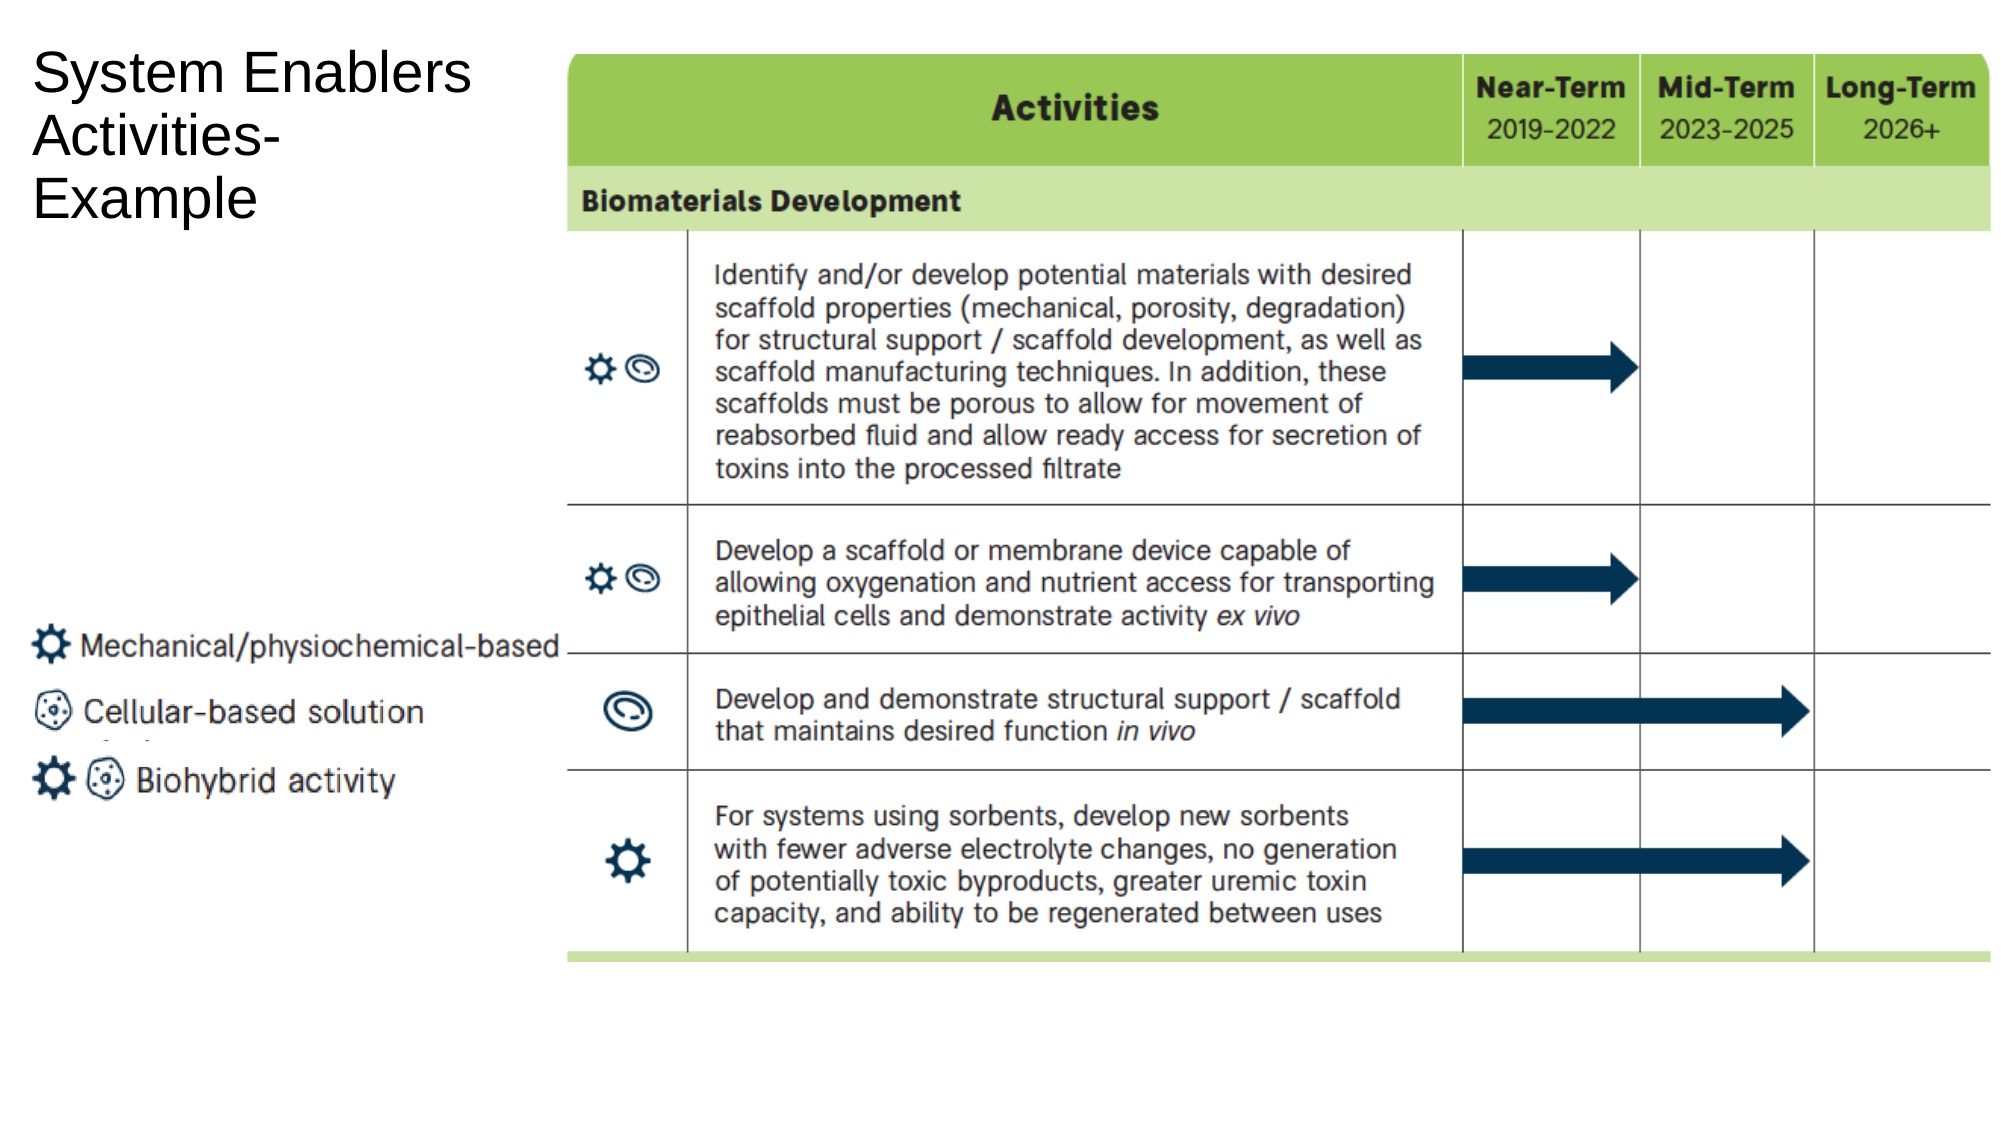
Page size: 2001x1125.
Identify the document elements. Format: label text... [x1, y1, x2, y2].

title System Enablers Activities- Example [17, 28, 971, 246]
picture [0, 54, 2000, 962]
